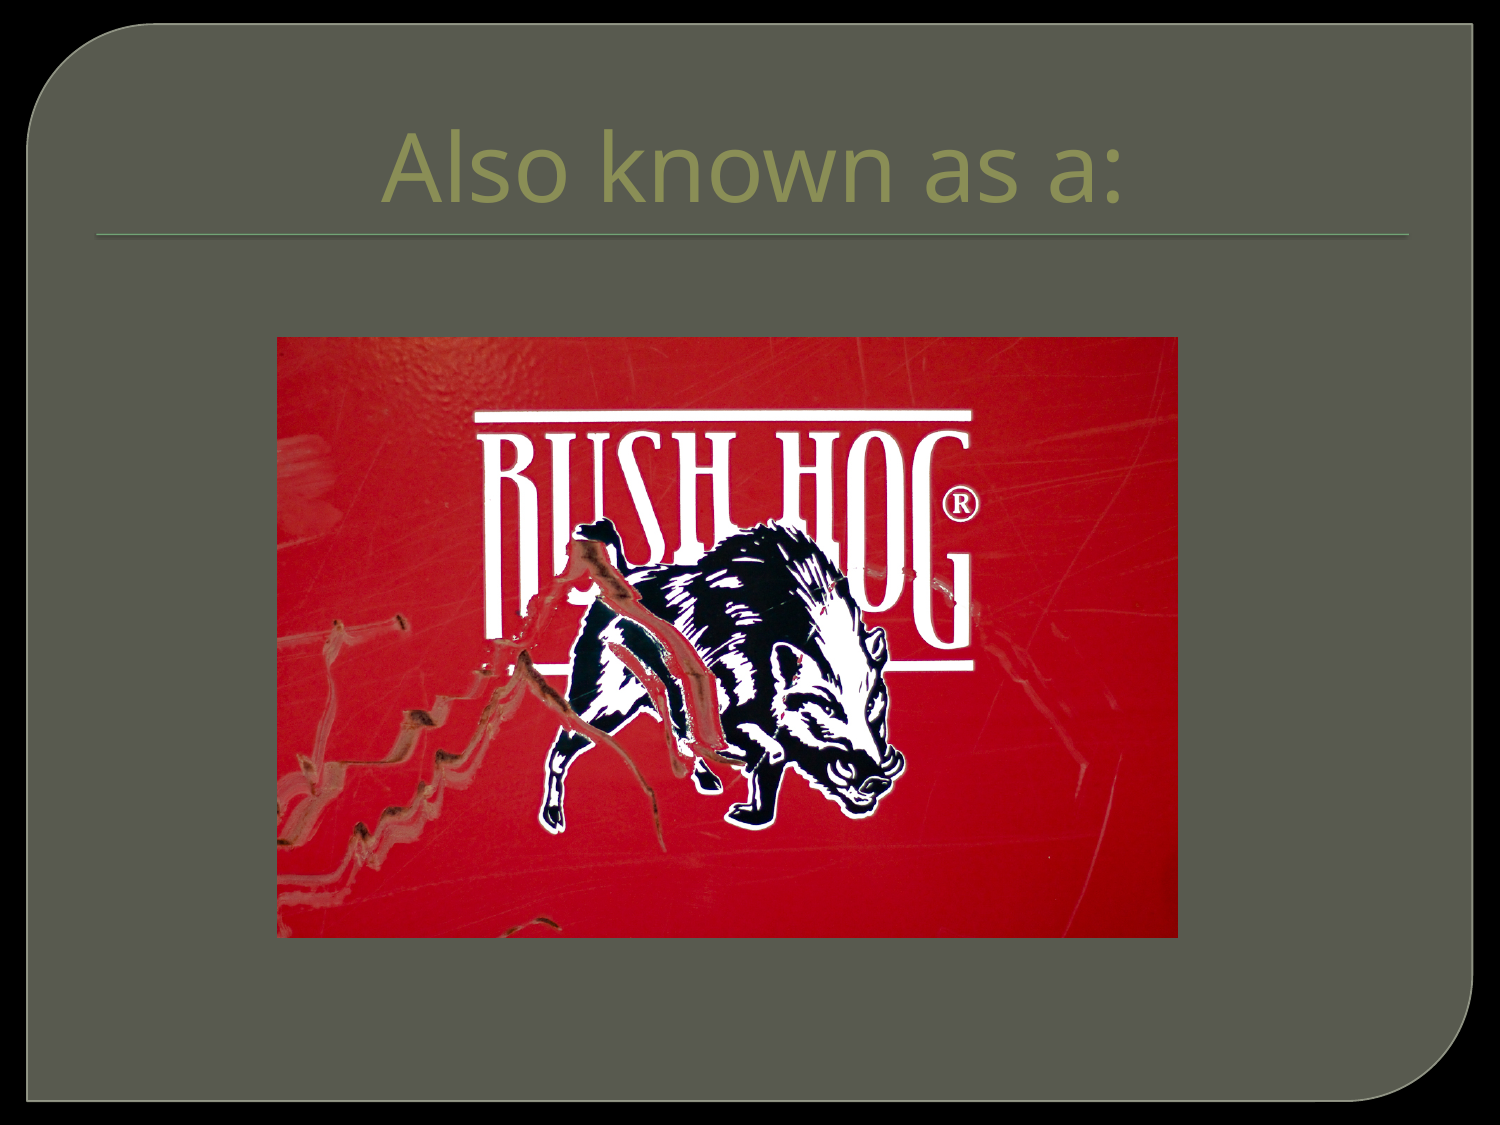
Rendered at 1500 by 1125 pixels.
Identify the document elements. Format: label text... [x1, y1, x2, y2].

title Also known as a: [75, 41, 1425, 230]
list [187, 337, 1268, 938]
